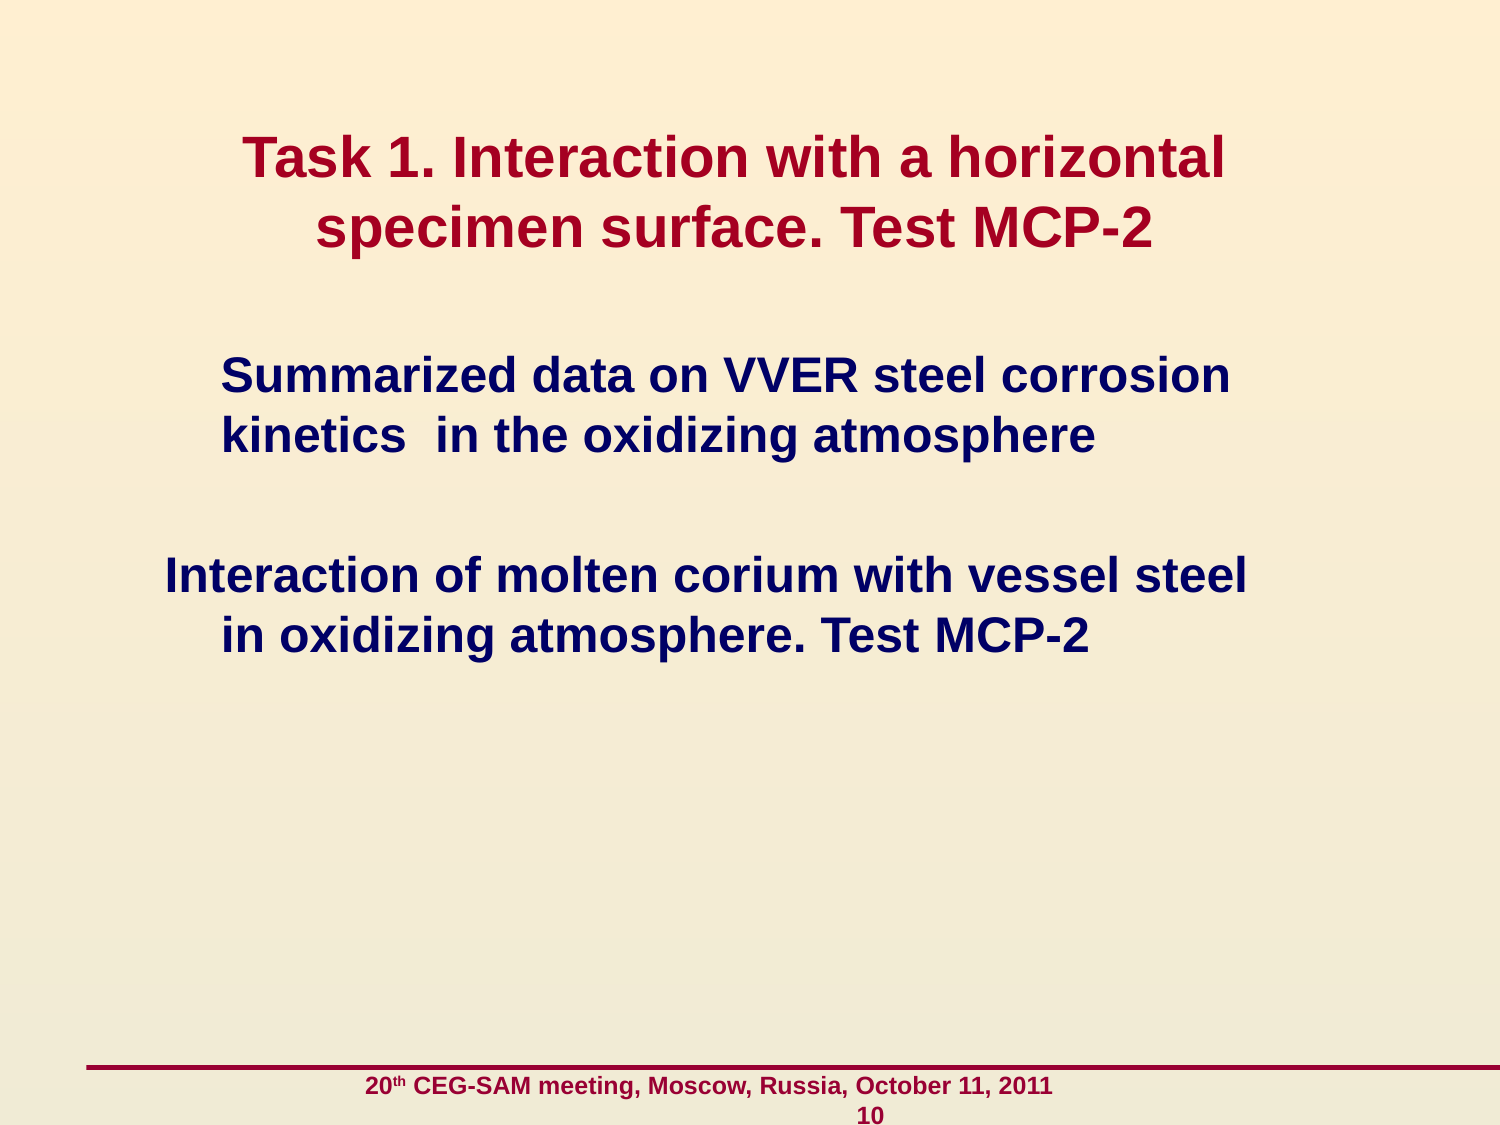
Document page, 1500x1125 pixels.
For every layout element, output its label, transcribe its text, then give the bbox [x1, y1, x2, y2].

list Summarized data on VVER steel corrosion kinetics in the oxidizing atmosphere Interaction of molten corium with vessel steel in oxidizing atmosphere. Test МСР-2 [149, 334, 1301, 945]
title Task 1. Interaction with a horizontal specimen surface. Test MCP-2 [85, 111, 1385, 267]
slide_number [300, 1061, 1442, 1125]
